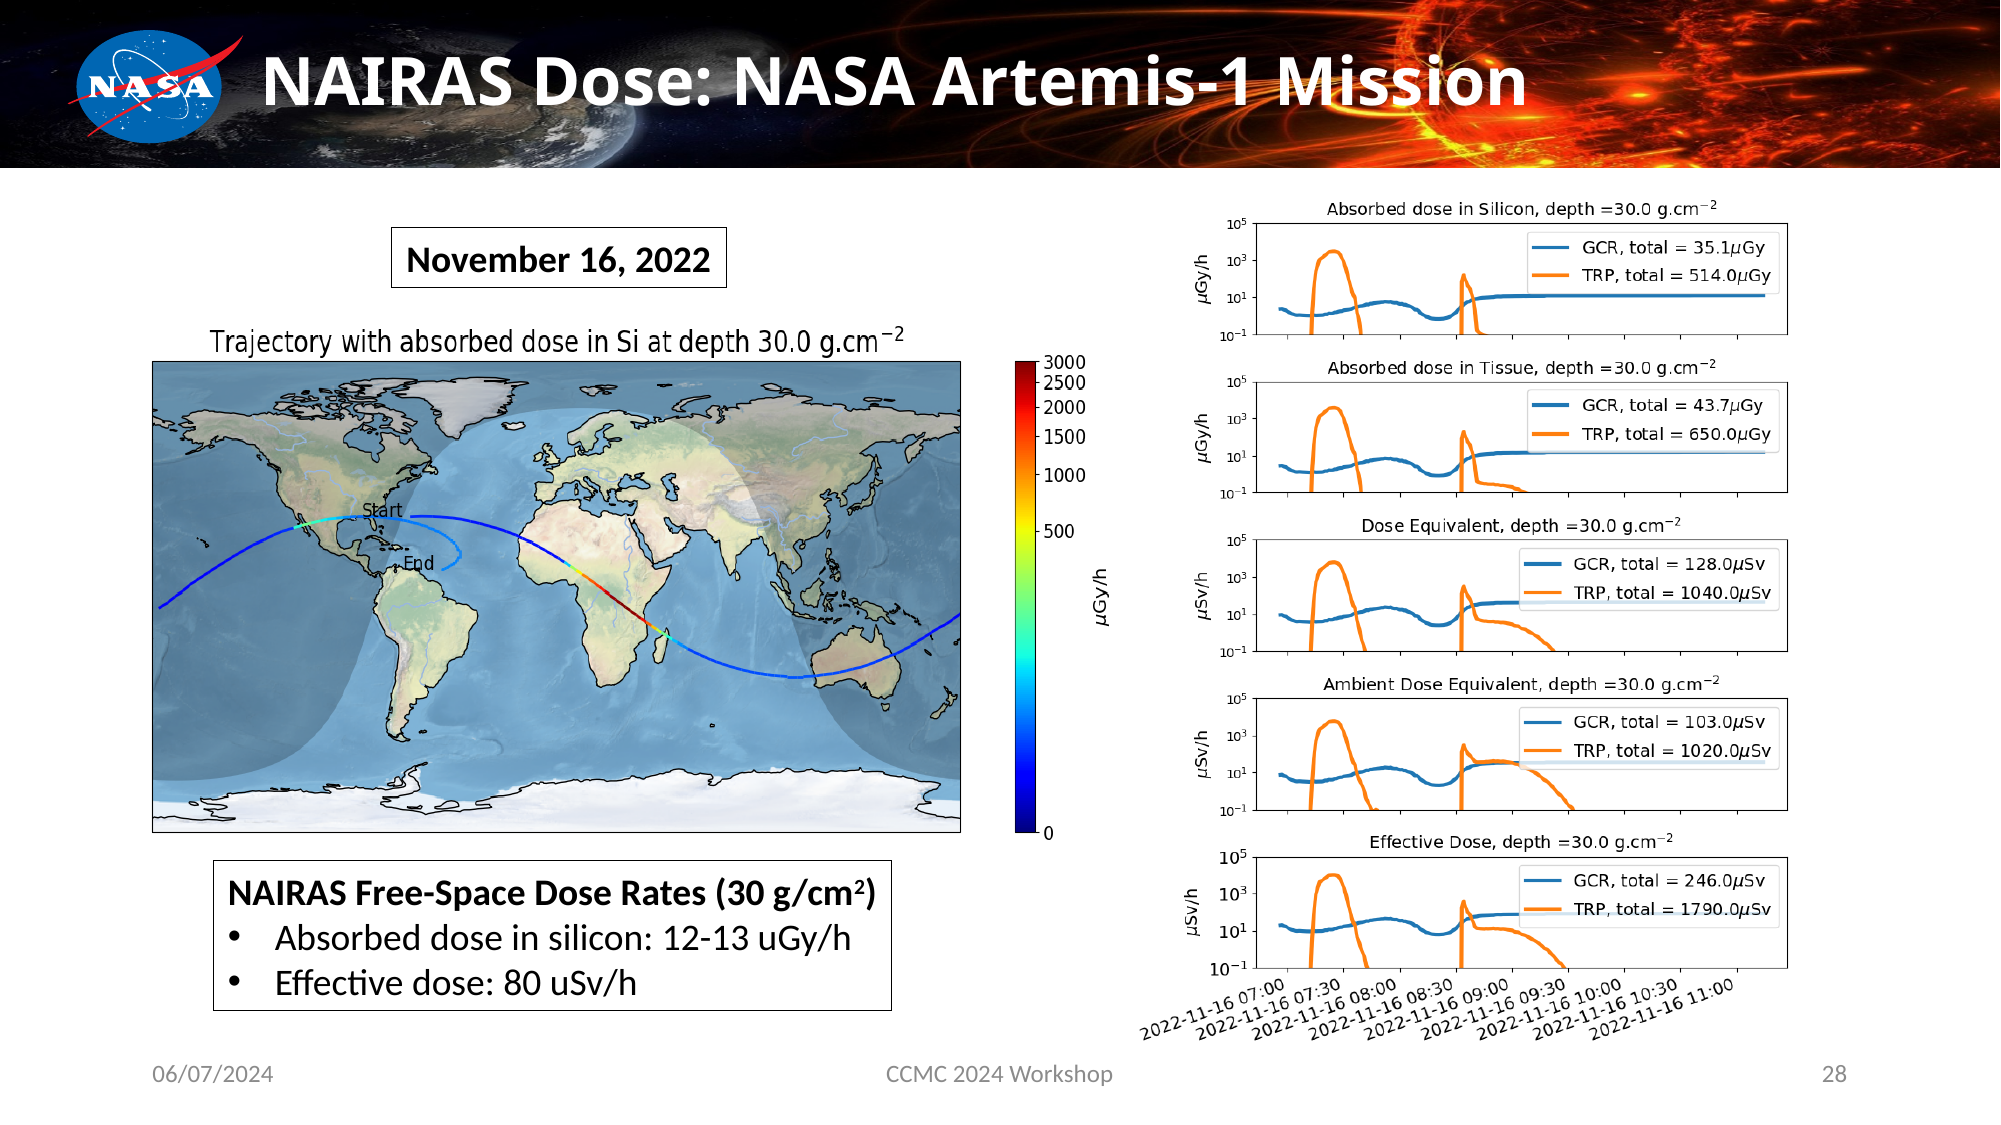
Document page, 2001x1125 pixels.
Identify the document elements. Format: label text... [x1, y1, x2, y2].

picture [1124, 185, 1800, 1057]
text_box November 16, 2022 [391, 227, 727, 288]
text_box NAIRAS Free-Space Dose Rates (30 g/cm2) Absorbed dose in silicon: 12-13 uGy/h Effective dose: 80 uSv/h [213, 861, 892, 1011]
slide_number 28 [1412, 1042, 1863, 1103]
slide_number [137, 1042, 588, 1103]
title NAIRAS Dose: NASA Artemis-1 Mission [245, 39, 1971, 129]
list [116, 288, 1124, 861]
picture [0, 0, 2000, 168]
footer CCMC 2024 Workshop [662, 1042, 1338, 1103]
